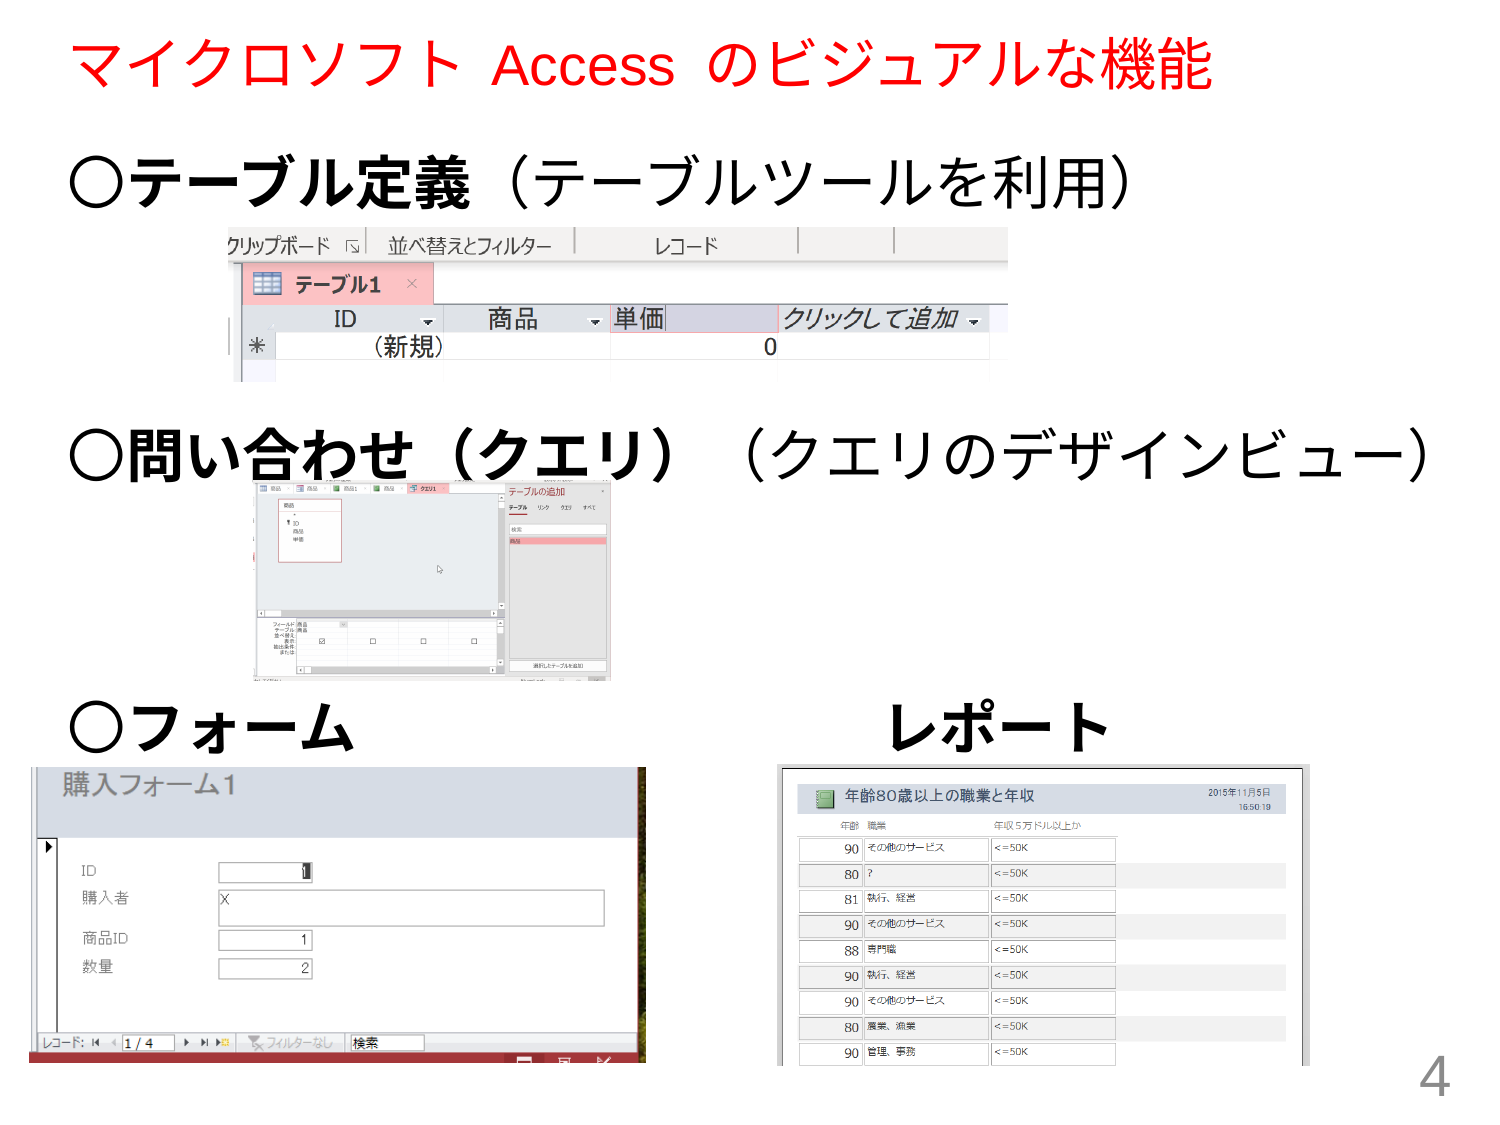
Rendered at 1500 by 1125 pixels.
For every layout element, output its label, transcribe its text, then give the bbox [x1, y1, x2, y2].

picture [253, 480, 611, 681]
slide_number 4 [1129, 1042, 1467, 1103]
picture [777, 764, 1310, 1066]
title マイクロソフト Access のビジュアルな機能 [52, 28, 1441, 106]
picture [228, 227, 1008, 382]
picture [29, 767, 646, 1064]
list 〇テーブル定義（テーブルツールを利用） 〇問い合わせ（クエリ）（クエリのデザインビュー） 〇フォーム レポート [52, 138, 1500, 1014]
